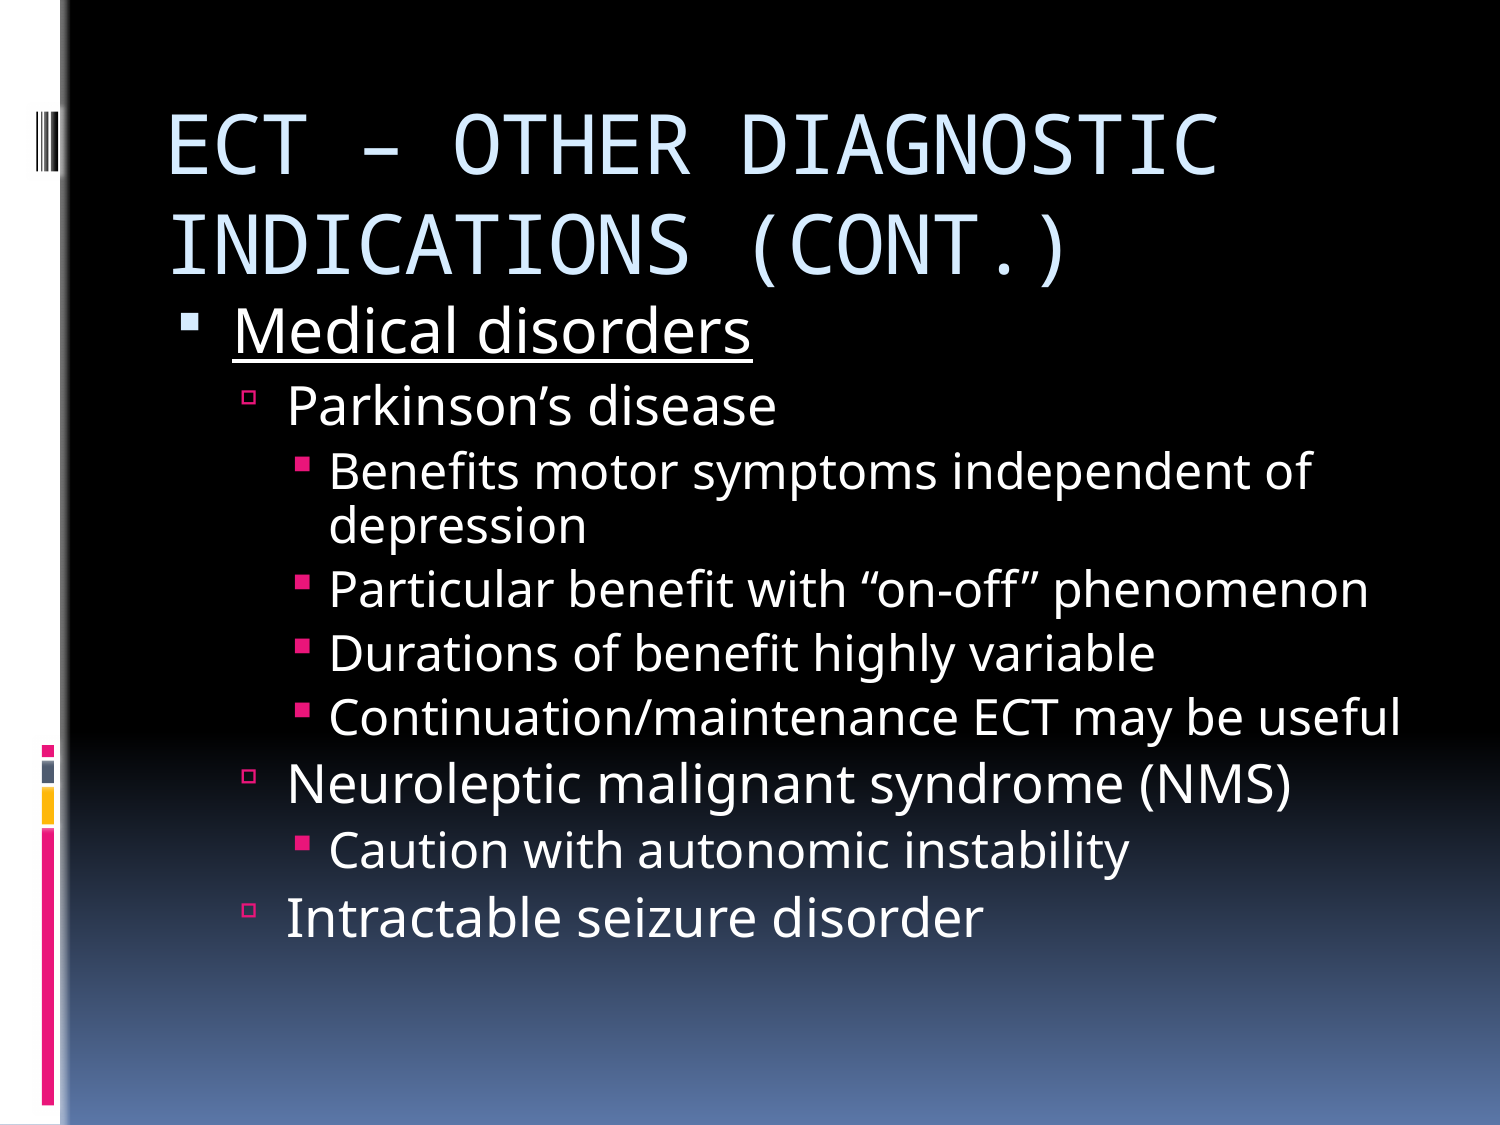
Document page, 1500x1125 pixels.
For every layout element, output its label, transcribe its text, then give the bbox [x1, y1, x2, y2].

list Medical disorders Parkinson’s disease Benefits motor symptoms independent of depression Particular benefit with “on-off” phenomenon Durations of benefit highly variable Continuation/maintenance ECT may be useful Neuroleptic malignant syndrome (NMS) Caution with autonomic instability Intractable seizure disorder [150, 292, 1425, 1043]
title ECT – OTHER DIAGNOSTIC INDICATIONS (CONT.) [150, 83, 1425, 234]
